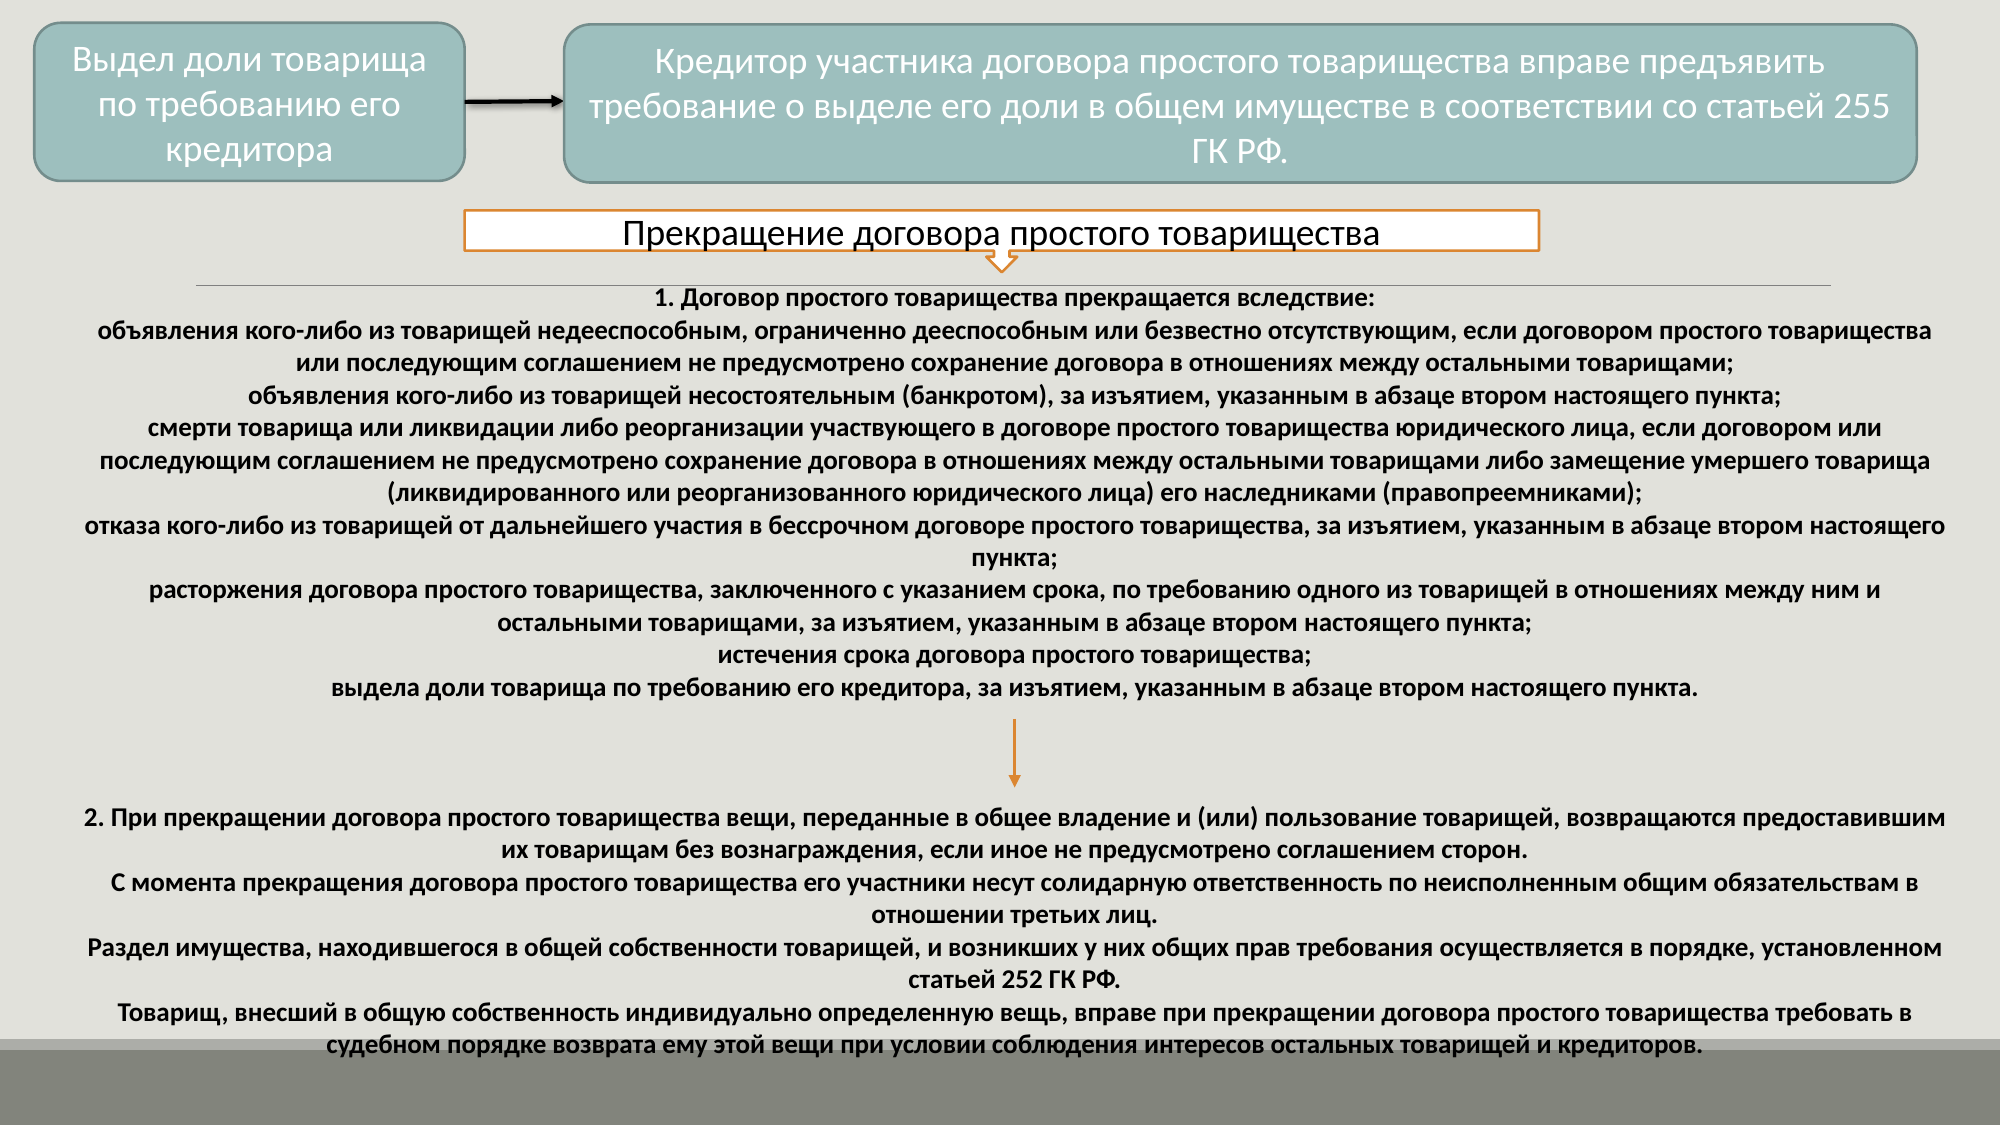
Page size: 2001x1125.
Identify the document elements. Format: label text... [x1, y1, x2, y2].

text_box Кредитор участника договора простого товарищества вправе предъявить требование о выделе его доли в общем имуществе в соответствии со статьей 255 ГК РФ. [562, 23, 1919, 184]
text_box Выдел доли товарища по требованию его кредитора [32, 21, 467, 183]
text_box Прекращение договора простого товарищества [463, 209, 1541, 272]
text_box 1. Договор простого товарищества прекращается вследствие: объявления кого-либо из товарищей недееспособным, ограниченно дееспособным или безвестно отсутствующим, если договором простого товарищества или последующим соглашением не предусмотрено сохранение договора в отношениях между остальными товарищами; объявления кого-либо из товарищей несостоятельным (банкротом), за изъятием, указанным в абзаце втором настоящего пункта; смерти товарища или ликвидации либо реорганизации участвующего в договоре простого товарищества юридического лица, если договором или последующим соглашением не предусмотрено сохранение договора в отношениях между остальными товарищами либо замещение умершего товарища (ликвидированного или реорганизованного юридического лица) его наследниками (правопреемниками); отказа кого-либо из товарищей от дальнейшего участия в бессрочном договоре простого товарищества, за изъятием, указанным в абзаце втором настоящего пункта; расторжения договора простого товарищества, заключенного с указанием срока, по требованию одного из товарищей в отношениях между ним и остальными товарищами, за изъятием, указанным в абзаце втором настоящего пункта; истечения срока договора простого товарищества; выдела доли товарища по требованию его кредитора, за изъятием, указанным в абзаце втором настоящего пункта. 2. При прекращении договора простого товарищества вещи, переданные в общее владение и (или) пользование товарищей, возвращаются предоставившим их товарищам без вознаграждения, если иное не предусмотрено соглашением сторон. С момента прекращения договора простого товарищества его участники несут солидарную ответственность по неисполненным общим обязательствам в отношении третьих лиц. Раздел имущества, находившегося в общей собственности товарищей, и возникших у них общих прав требования осуществляется в порядке, установленном статьей 252 ГК РФ. Товарищ, внесший в общую собственность индивидуально определенную вещь, вправе при прекращении договора простого товарищества требовать в судебном порядке возврата ему этой вещи при условии соблюдения интересов остальных товарищей и кредиторов. [60, 272, 1970, 1067]
